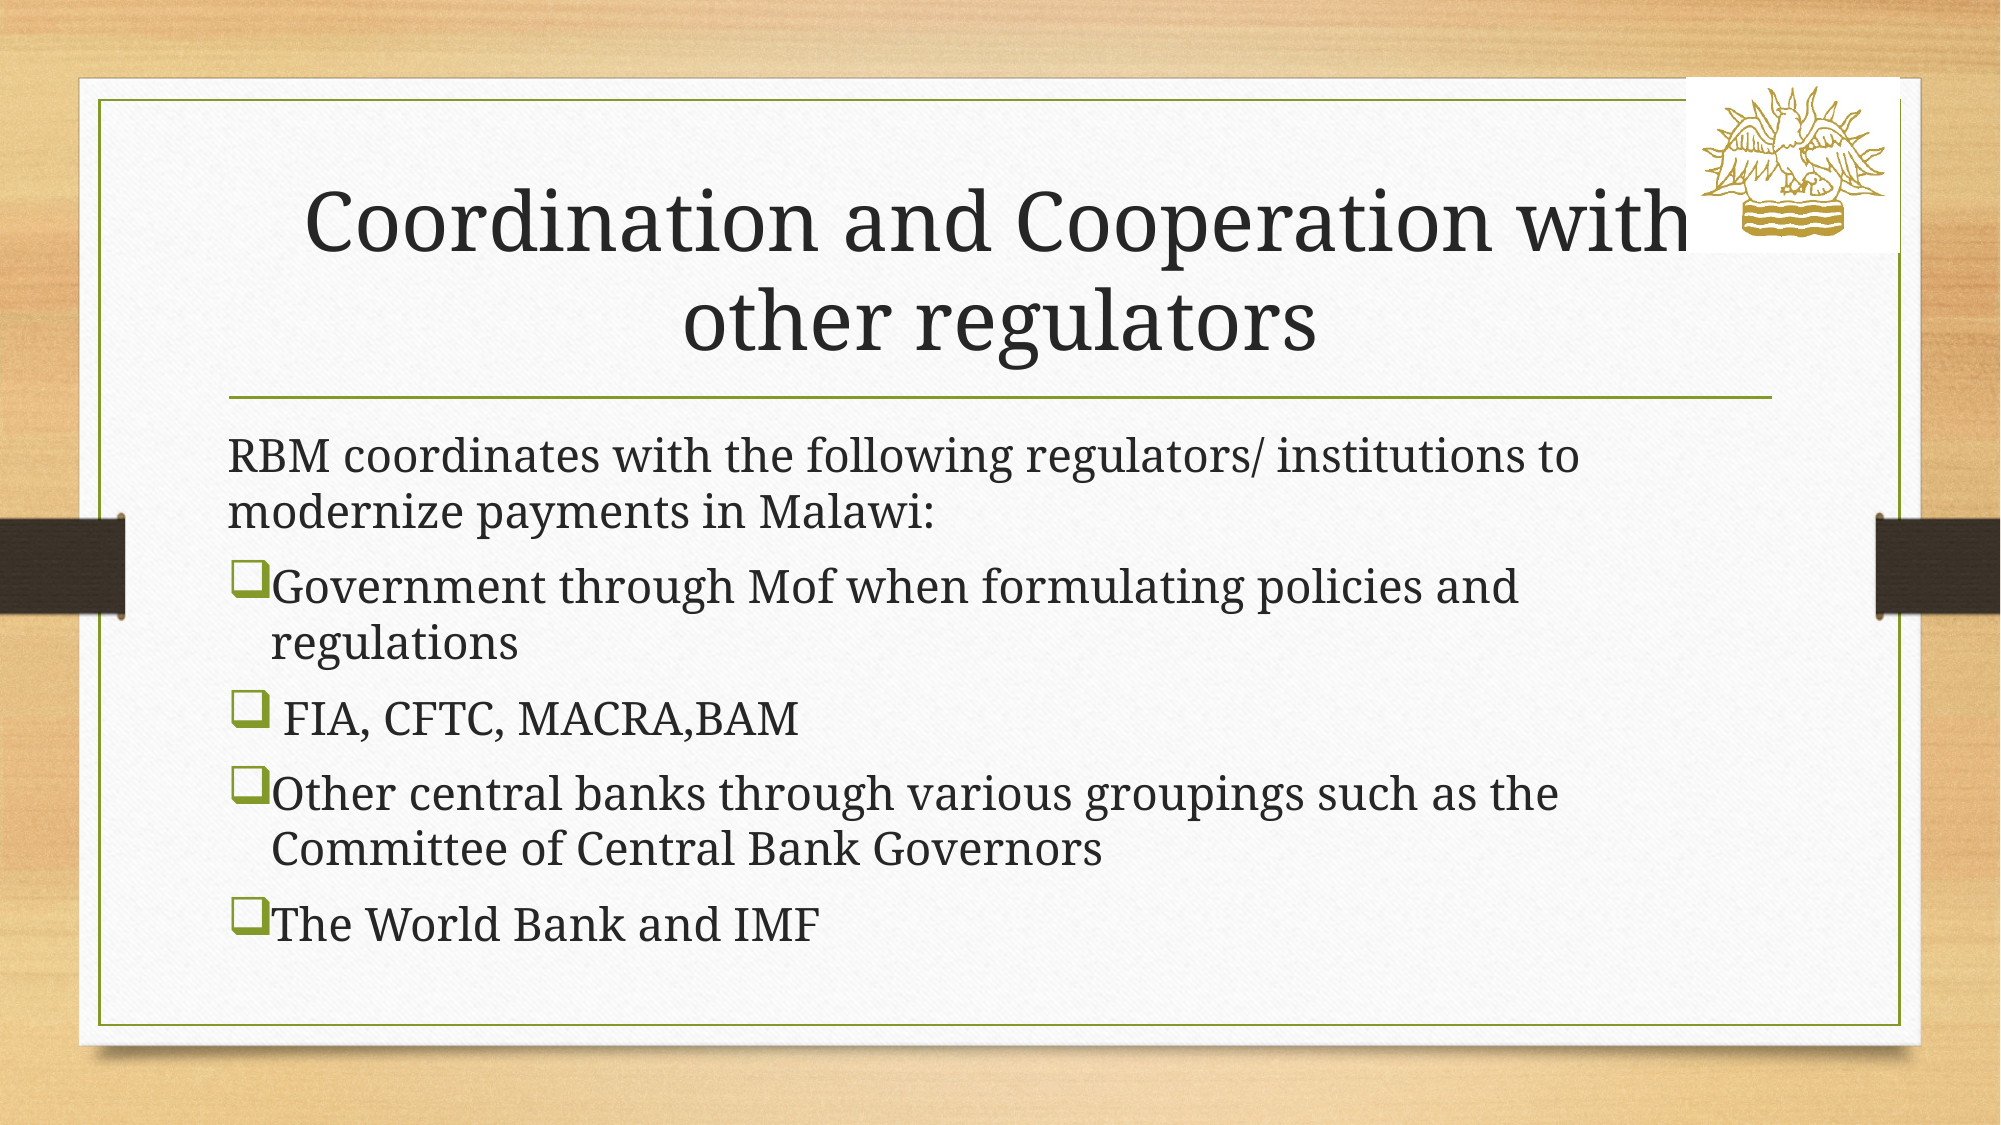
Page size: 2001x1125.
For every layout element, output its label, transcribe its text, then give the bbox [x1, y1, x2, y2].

title Coordination and Cooperation with other regulators [212, 161, 1788, 375]
picture [0, 0, 2001, 1125]
list RBM coordinates with the following regulators/ institutions to modernize payments in Malawi: Government through Mof when formulating policies and regulations FIA, CFTC, MACRA,BAM Other central banks through various groupings such as the Committee of Central Bank Governors The World Bank and IMF [212, 419, 1788, 964]
